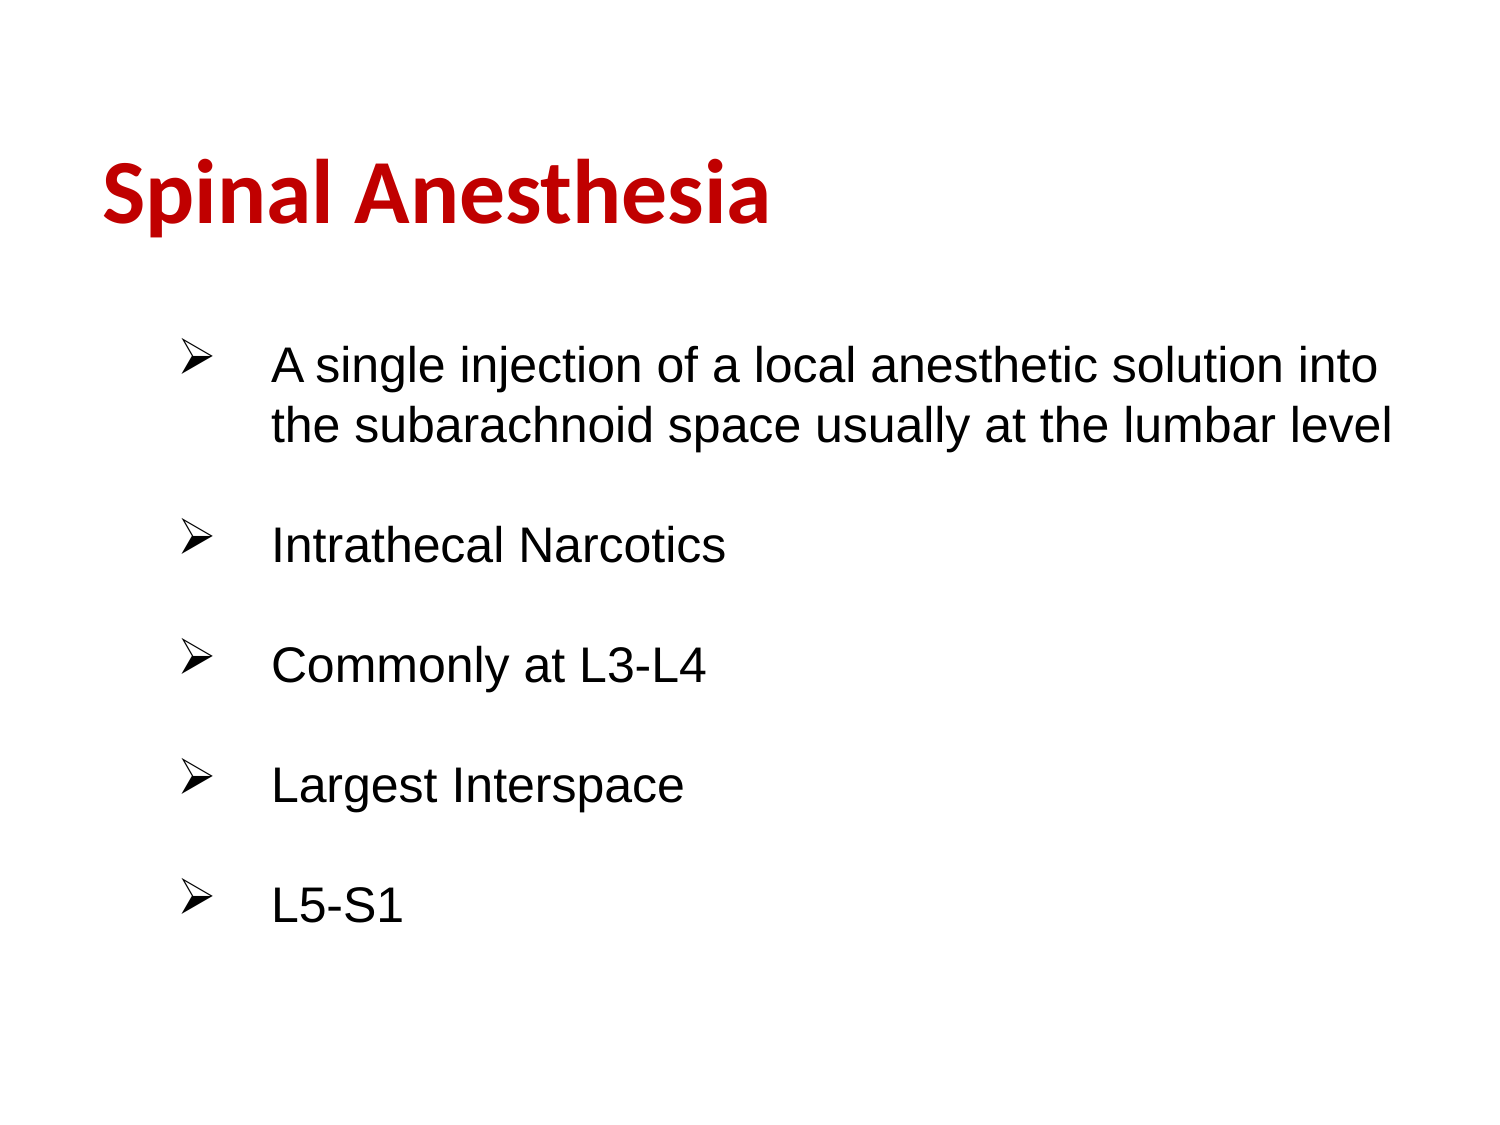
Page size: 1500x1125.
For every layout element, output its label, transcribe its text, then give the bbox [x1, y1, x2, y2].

text_box Spinal Anesthesia A single injection of a local anesthetic solution into the subarachnoid space usually at the lumbar level Intrathecal Narcotics Commonly at L3-L4 Largest Interspace L5-S1 [87, 124, 1425, 940]
